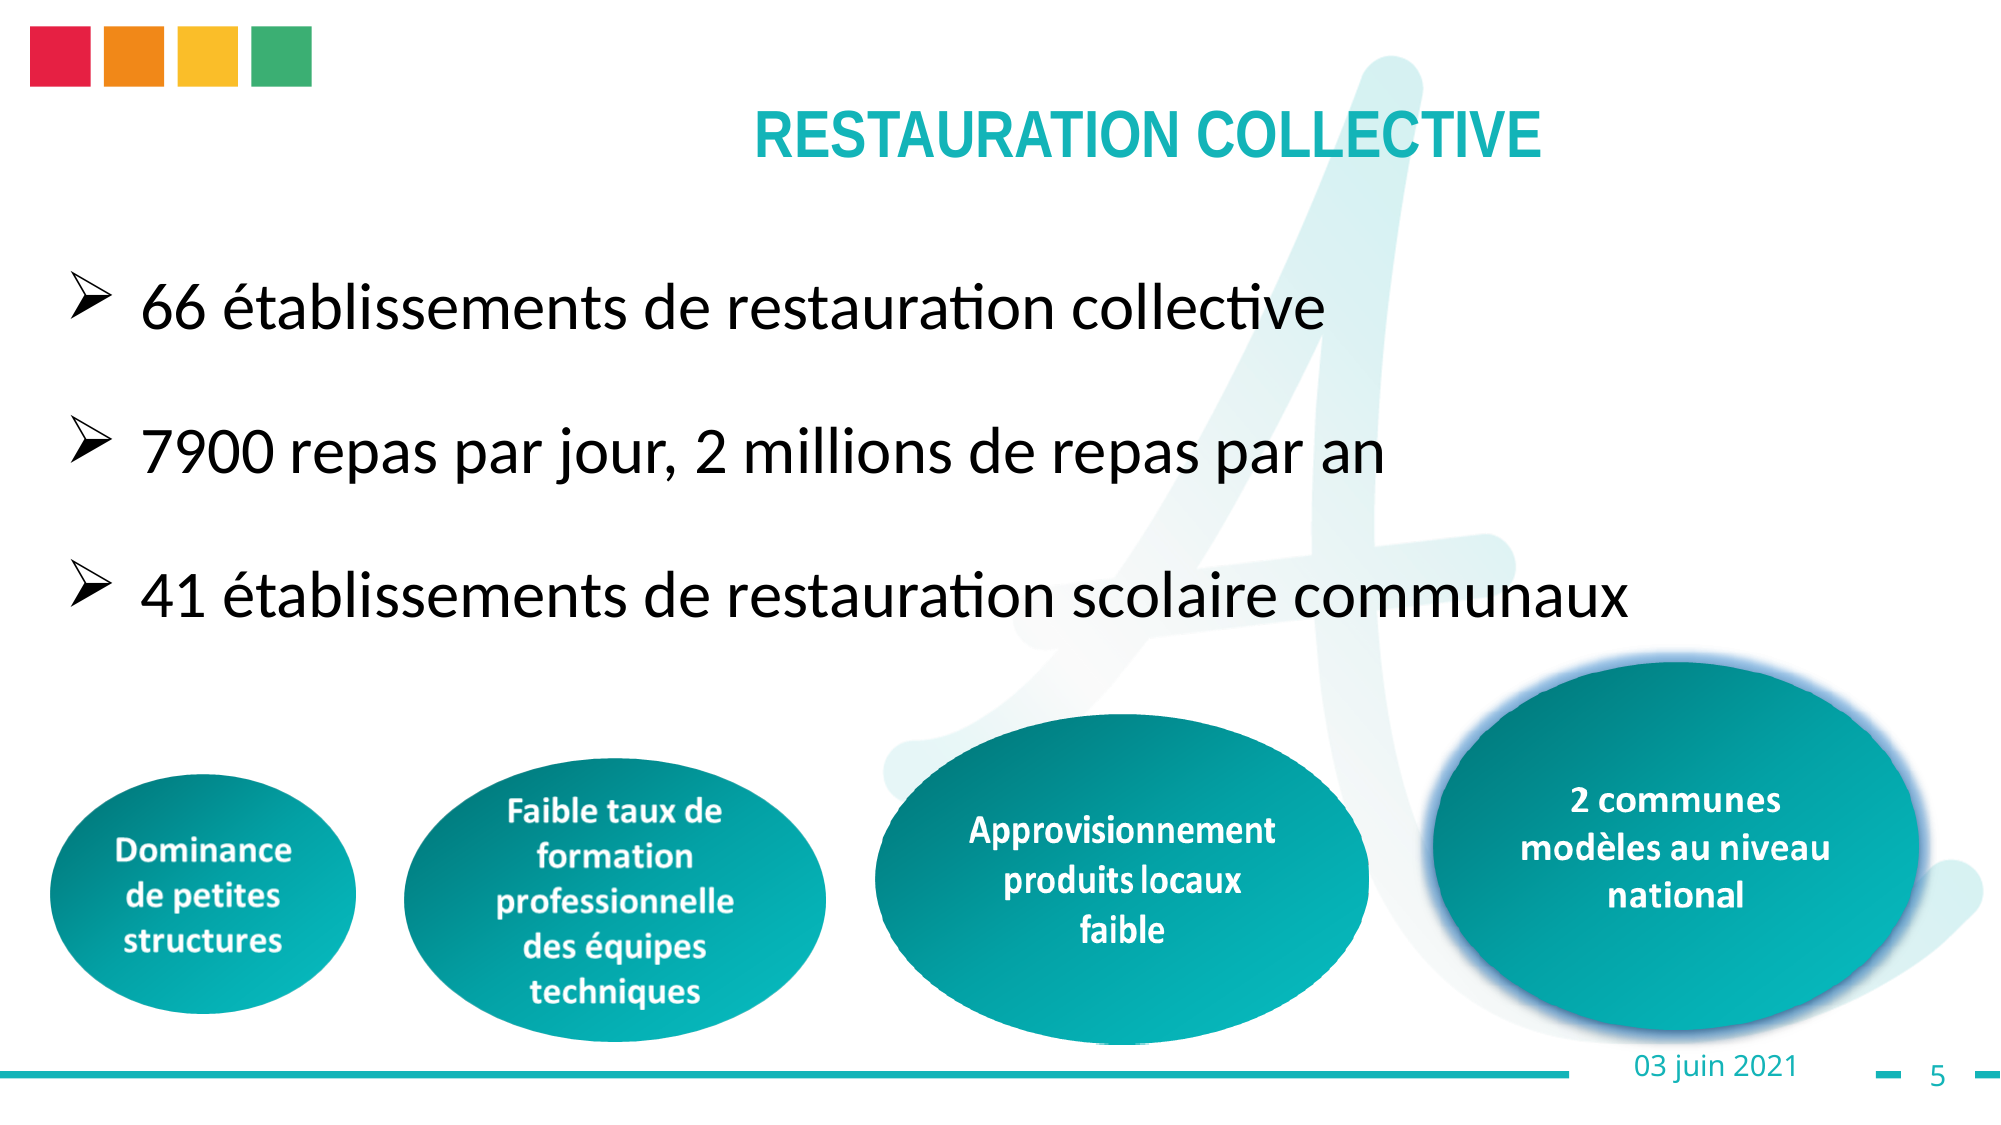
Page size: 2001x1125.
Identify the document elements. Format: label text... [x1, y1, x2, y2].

text_box 66 établissements de restauration collective 7900 repas par jour, 2 millions de repas par an 41 établissements de restauration scolaire communaux [50, 264, 874, 682]
text_box RESTAURATION COLLECTIVE [739, 92, 874, 173]
picture [50, 774, 356, 1014]
picture [404, 758, 826, 1042]
picture [874, 0, 2000, 1125]
